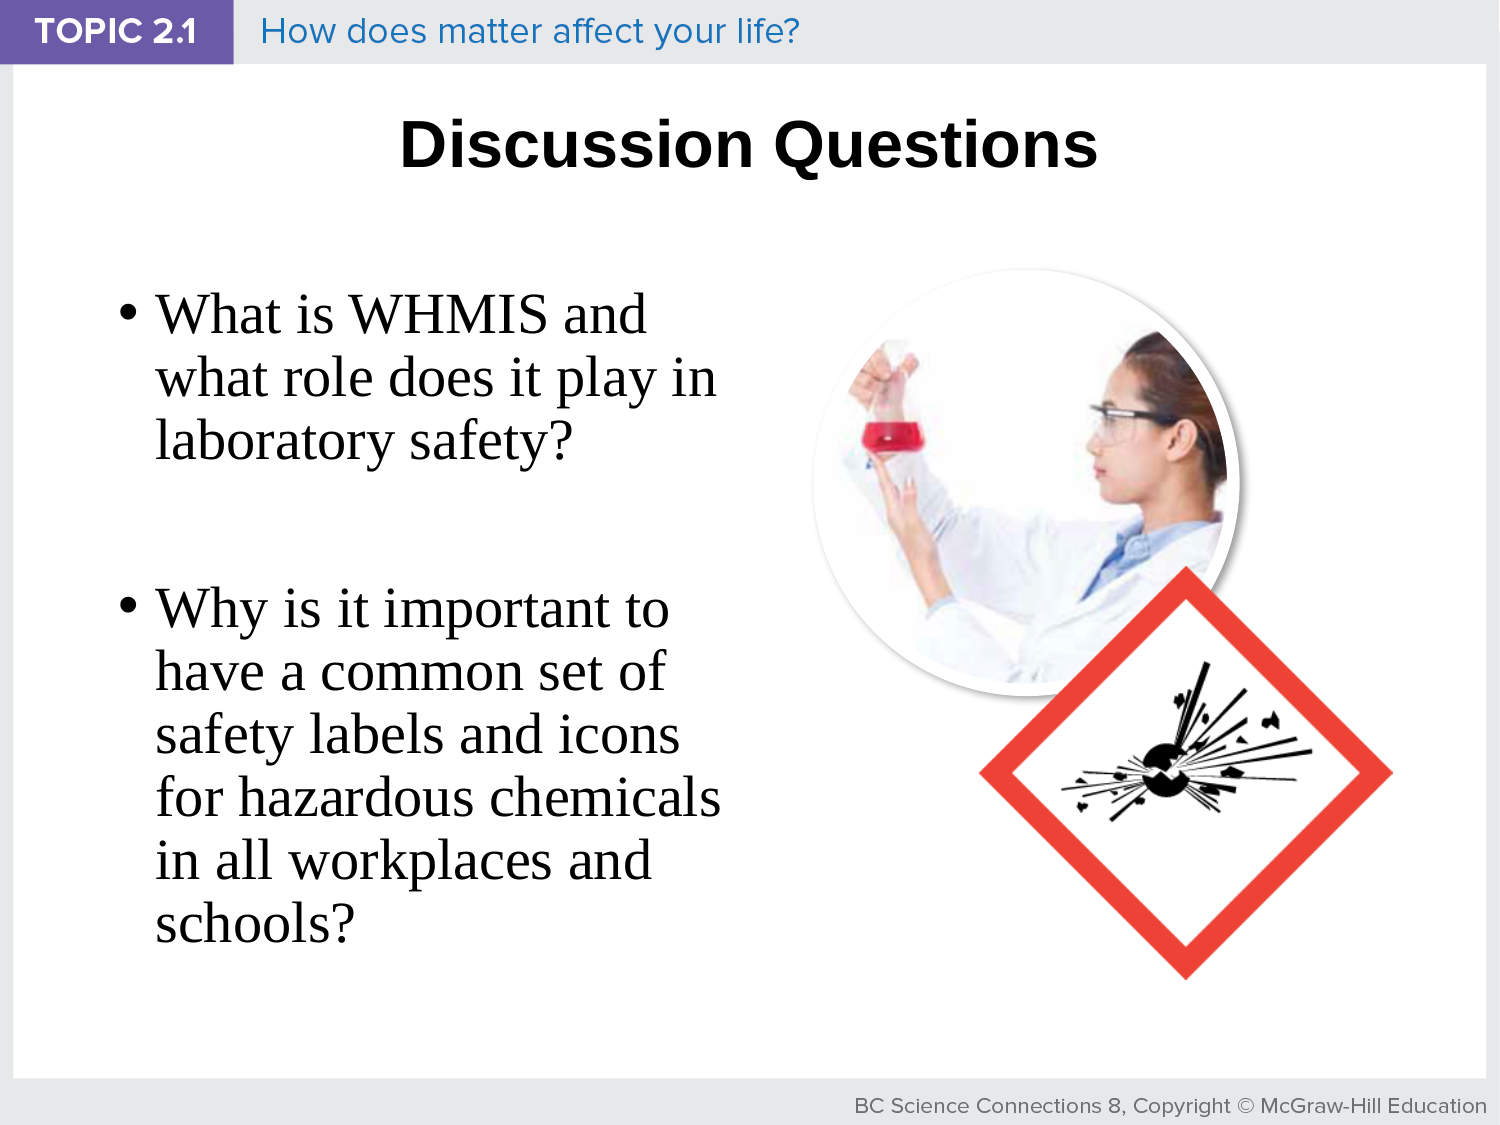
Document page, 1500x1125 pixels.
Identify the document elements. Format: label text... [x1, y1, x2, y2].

list What is WHMIS and what role does it play in laboratory safety? Why is it important to have a common set of safety labels and icons for hazardous chemicals in all workplaces and schools? [103, 276, 764, 1014]
picture [0, 0, 1500, 1125]
title Discussion Questions [103, 59, 1397, 232]
